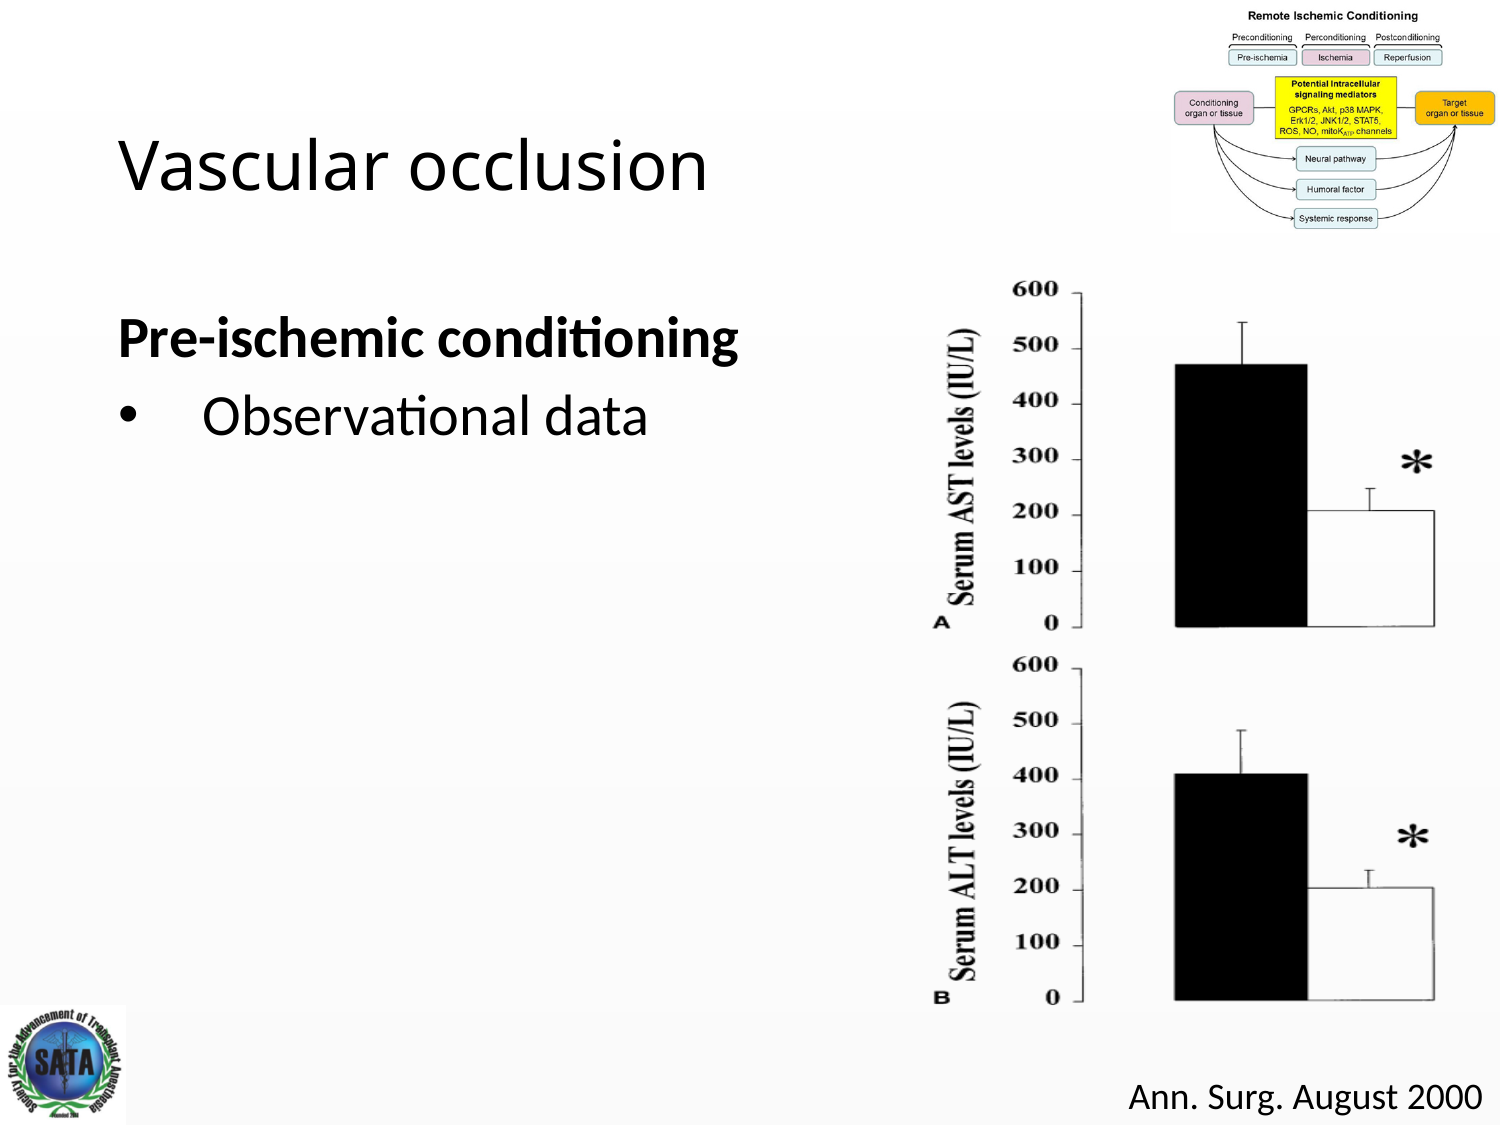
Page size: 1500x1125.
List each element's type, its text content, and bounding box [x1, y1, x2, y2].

picture [906, 262, 1437, 1013]
text_box Ann. Surg. August 2000 [1113, 1064, 1499, 1125]
list Pre-ischemic conditioning Observational data [103, 299, 1397, 1014]
picture [1171, 7, 1500, 233]
title Vascular occlusion [103, 59, 1397, 278]
